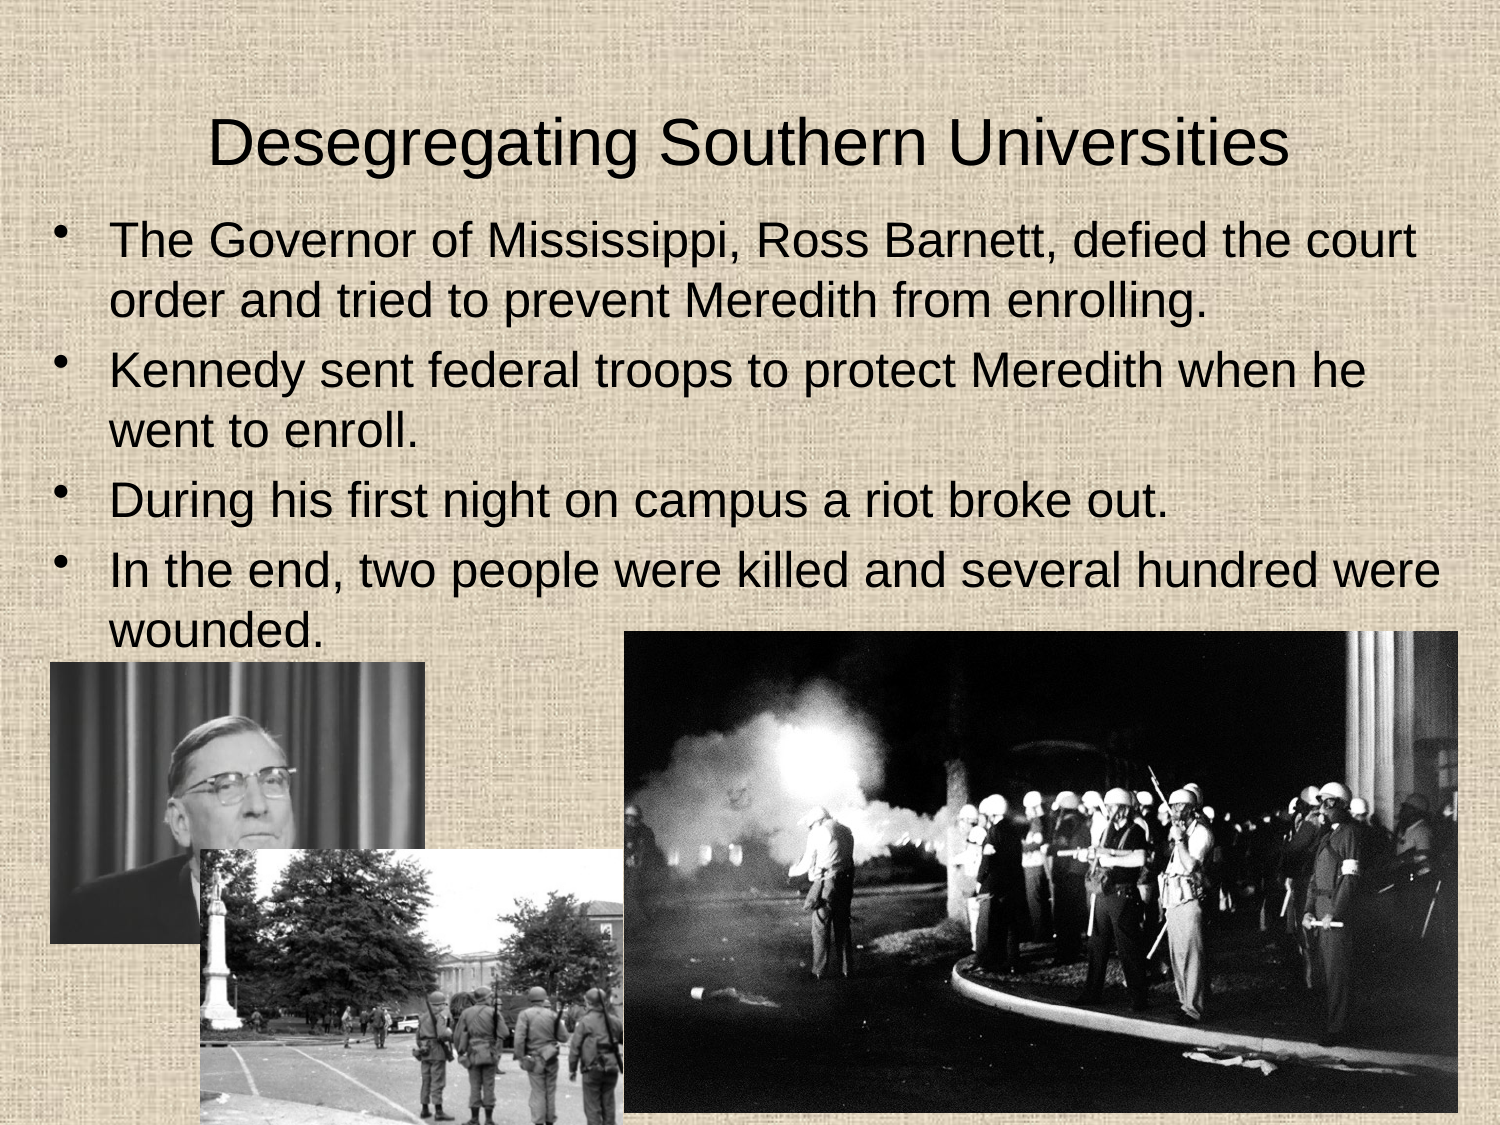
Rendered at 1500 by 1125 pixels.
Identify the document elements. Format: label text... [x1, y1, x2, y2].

title Desegregating Southern Universities [75, 45, 1425, 200]
list The Governor of Mississippi, Ross Barnett, defied the court order and tried to prevent Meredith from enrolling. Kennedy sent federal troops to protect Meredith when he went to enroll. During his first night on campus a riot broke out. In the end, two people were killed and several hundred were wounded. [37, 200, 1474, 700]
picture [0, 0, 1500, 1125]
